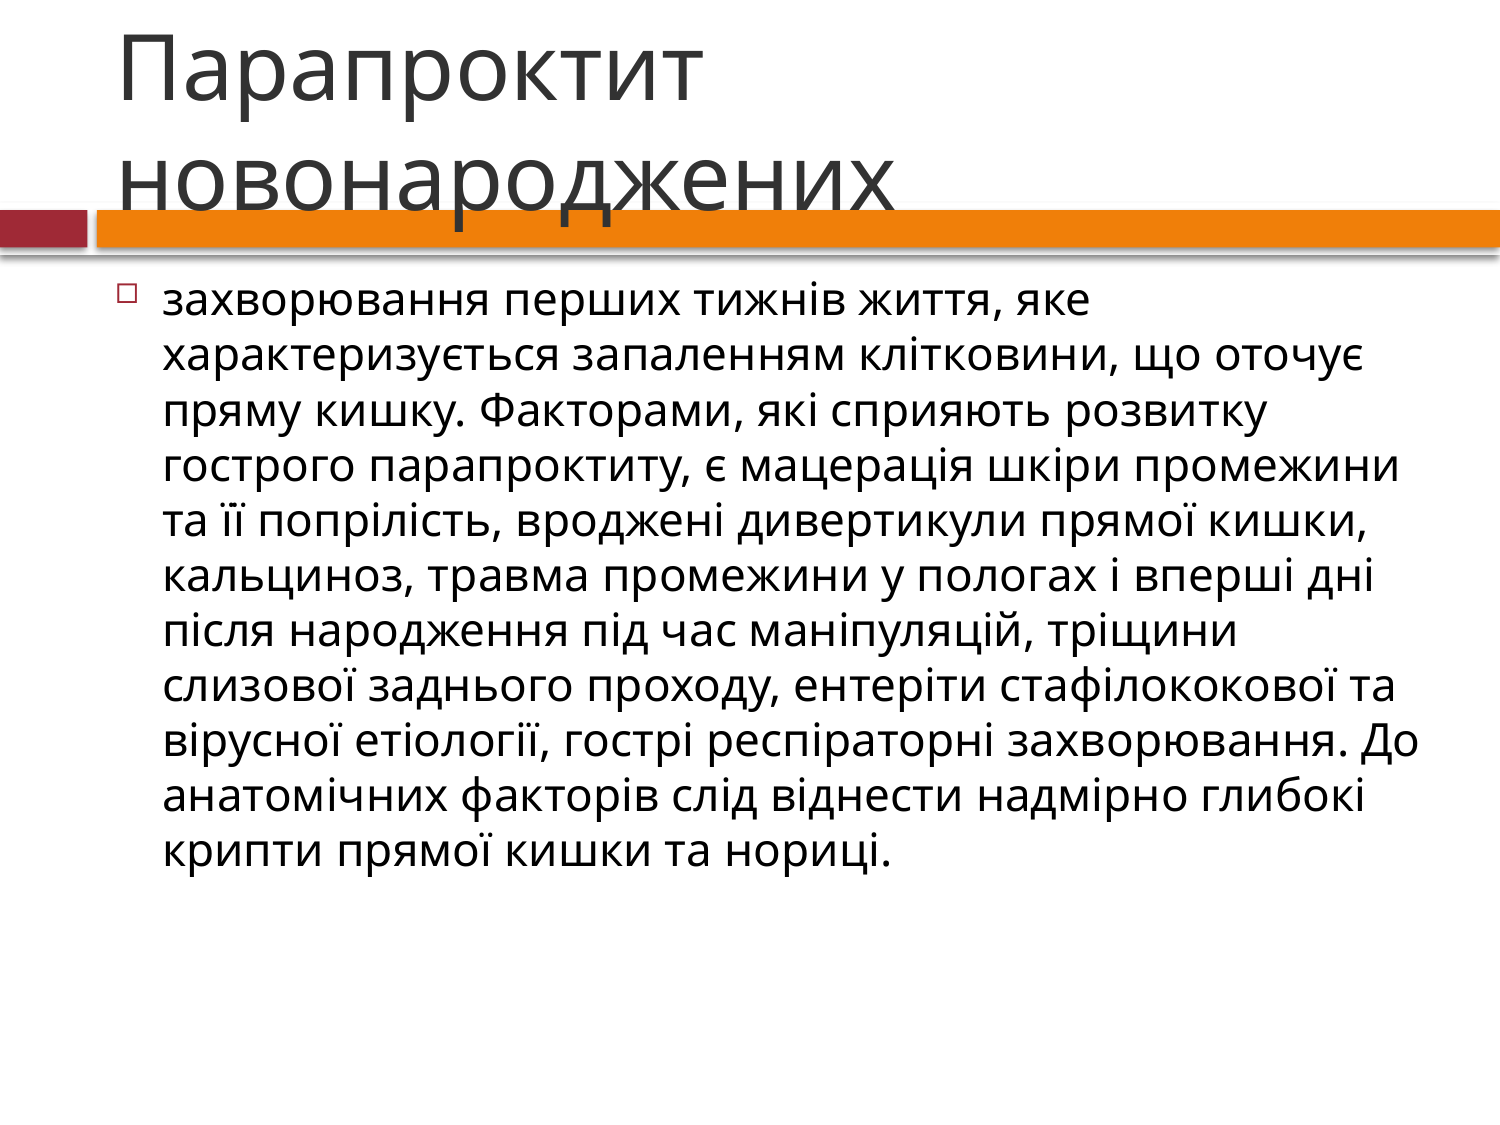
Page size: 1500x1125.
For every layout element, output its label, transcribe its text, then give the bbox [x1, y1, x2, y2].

title Парапроктит новонароджених [100, 37, 1438, 200]
list захворювання перших тижнів життя, яке характеризується запаленням клітковини, що оточує пряму кишку. Факторами, які сприяють розвитку гострого парапроктиту, є мацерація шкіри промежини та її попрілість, вроджені дивертикули прямої кишки, кальциноз, травма промежини у пологах і вперші дні після народження під час маніпуляцій, тріщини слизової заднього проходу, ентеріти стафілококової та вірусної етіології, гострі респіраторні захворювання. До анатомічних факторів слід віднести надмірно глибокі крипти прямої кишки та нориці. [100, 262, 1447, 894]
